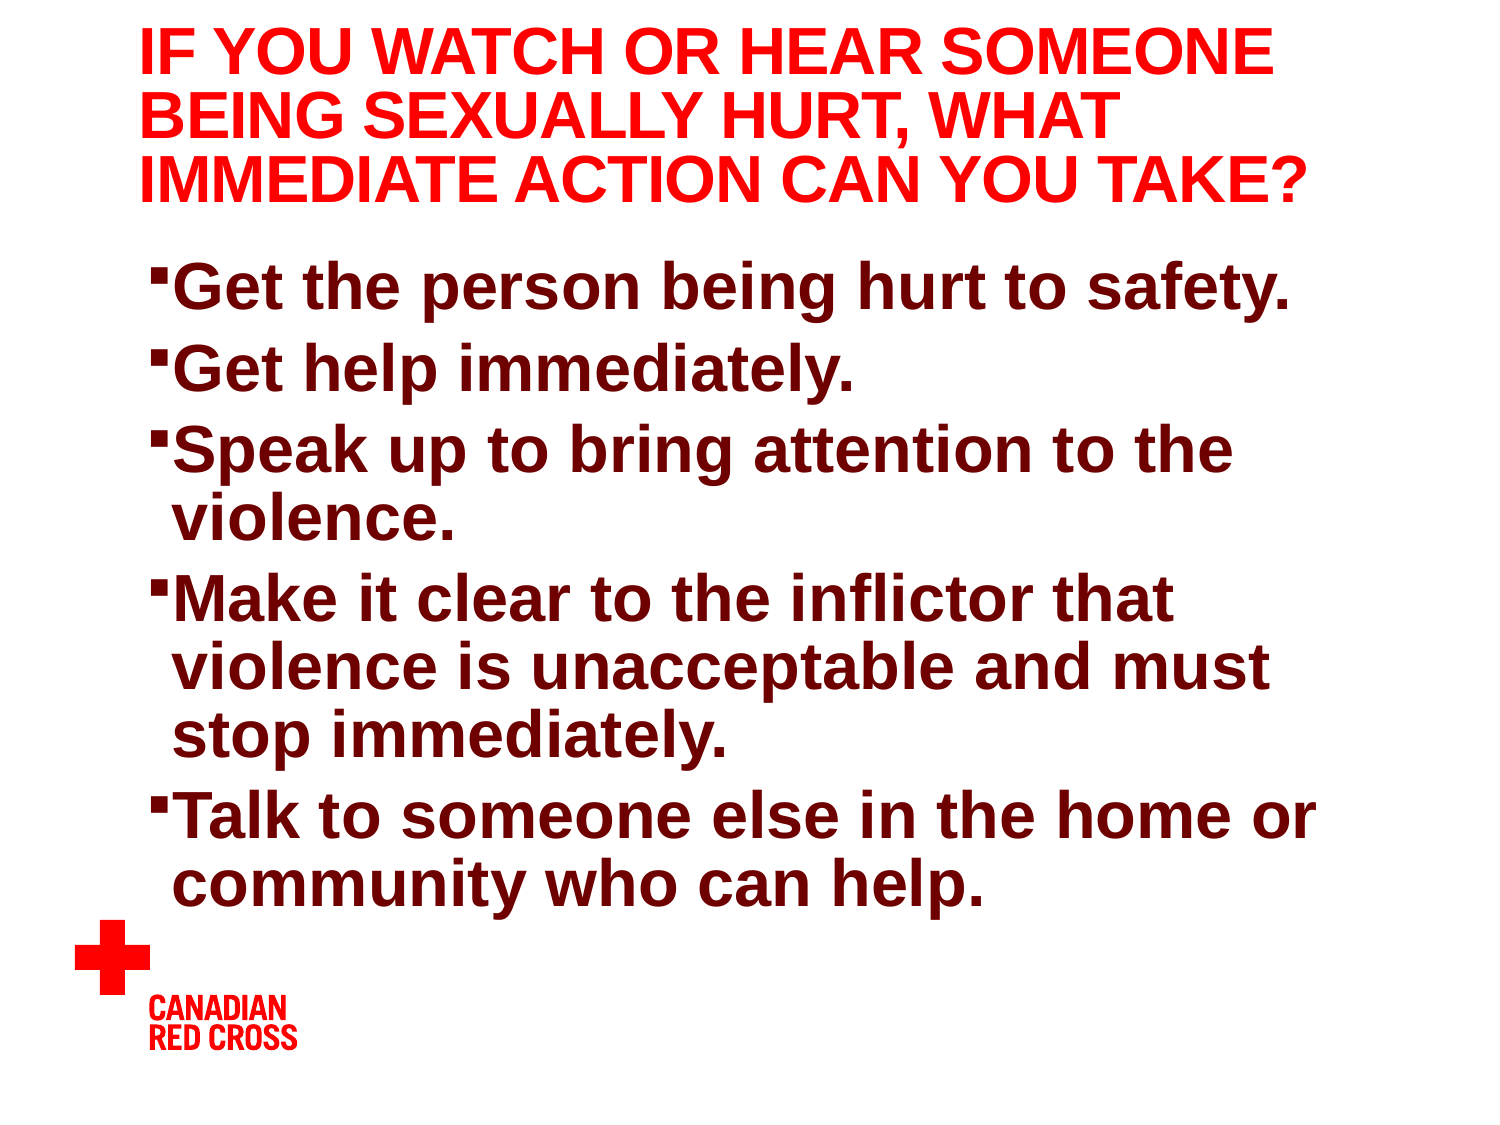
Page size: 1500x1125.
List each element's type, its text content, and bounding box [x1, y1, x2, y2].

list Get the person being hurt to safety. Get help immediately. Speak up to bring attention to the violence. Make it clear to the inflictor that violence is unacceptable and must stop immediately. Talk to someone else in the home or community who can help. [131, 243, 1444, 919]
title If you watch or hear someone being sexually hurt, what immediate action can you take? [123, 54, 1437, 223]
